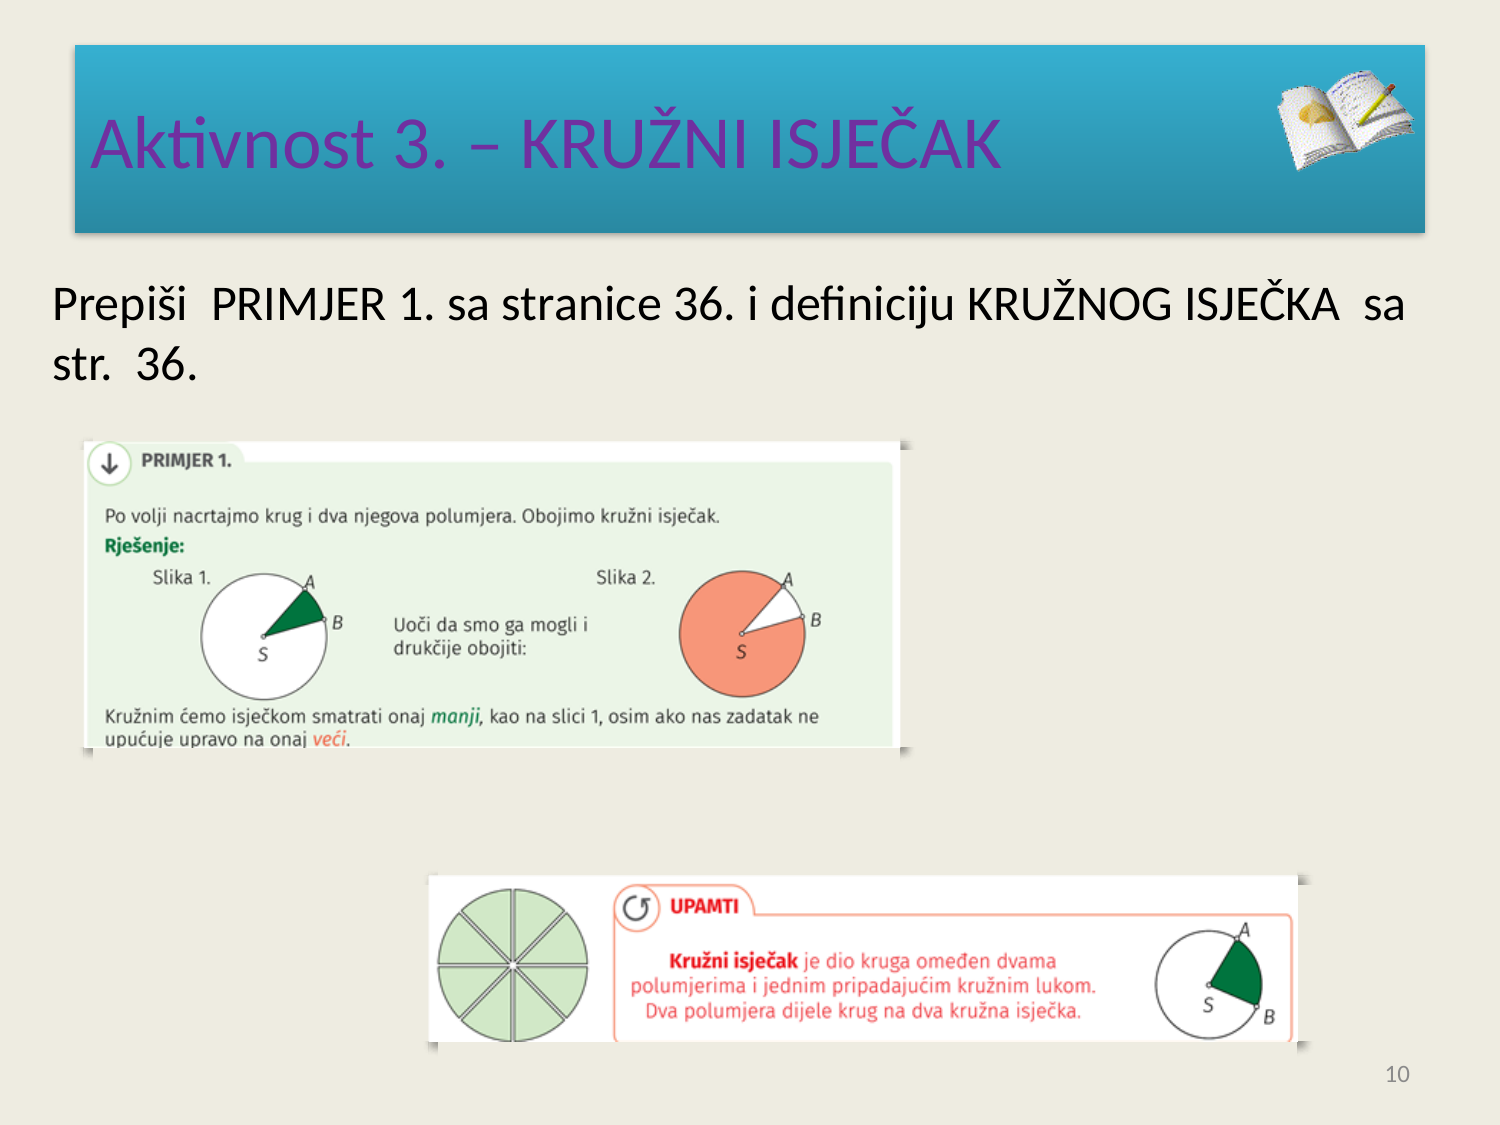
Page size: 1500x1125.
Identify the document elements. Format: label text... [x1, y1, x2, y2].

picture [74, 432, 917, 764]
title Aktivnost 3. – KRUŽNI ISJEČAK [75, 45, 1425, 233]
picture [418, 866, 1316, 1059]
list Prepiši PRIMJER 1. sa stranice 36. i definiciju KRUŽNOG ISJEČKA sa str. 36. [37, 262, 1463, 1079]
picture [1272, 49, 1426, 177]
slide_number 10 [1074, 1042, 1425, 1103]
